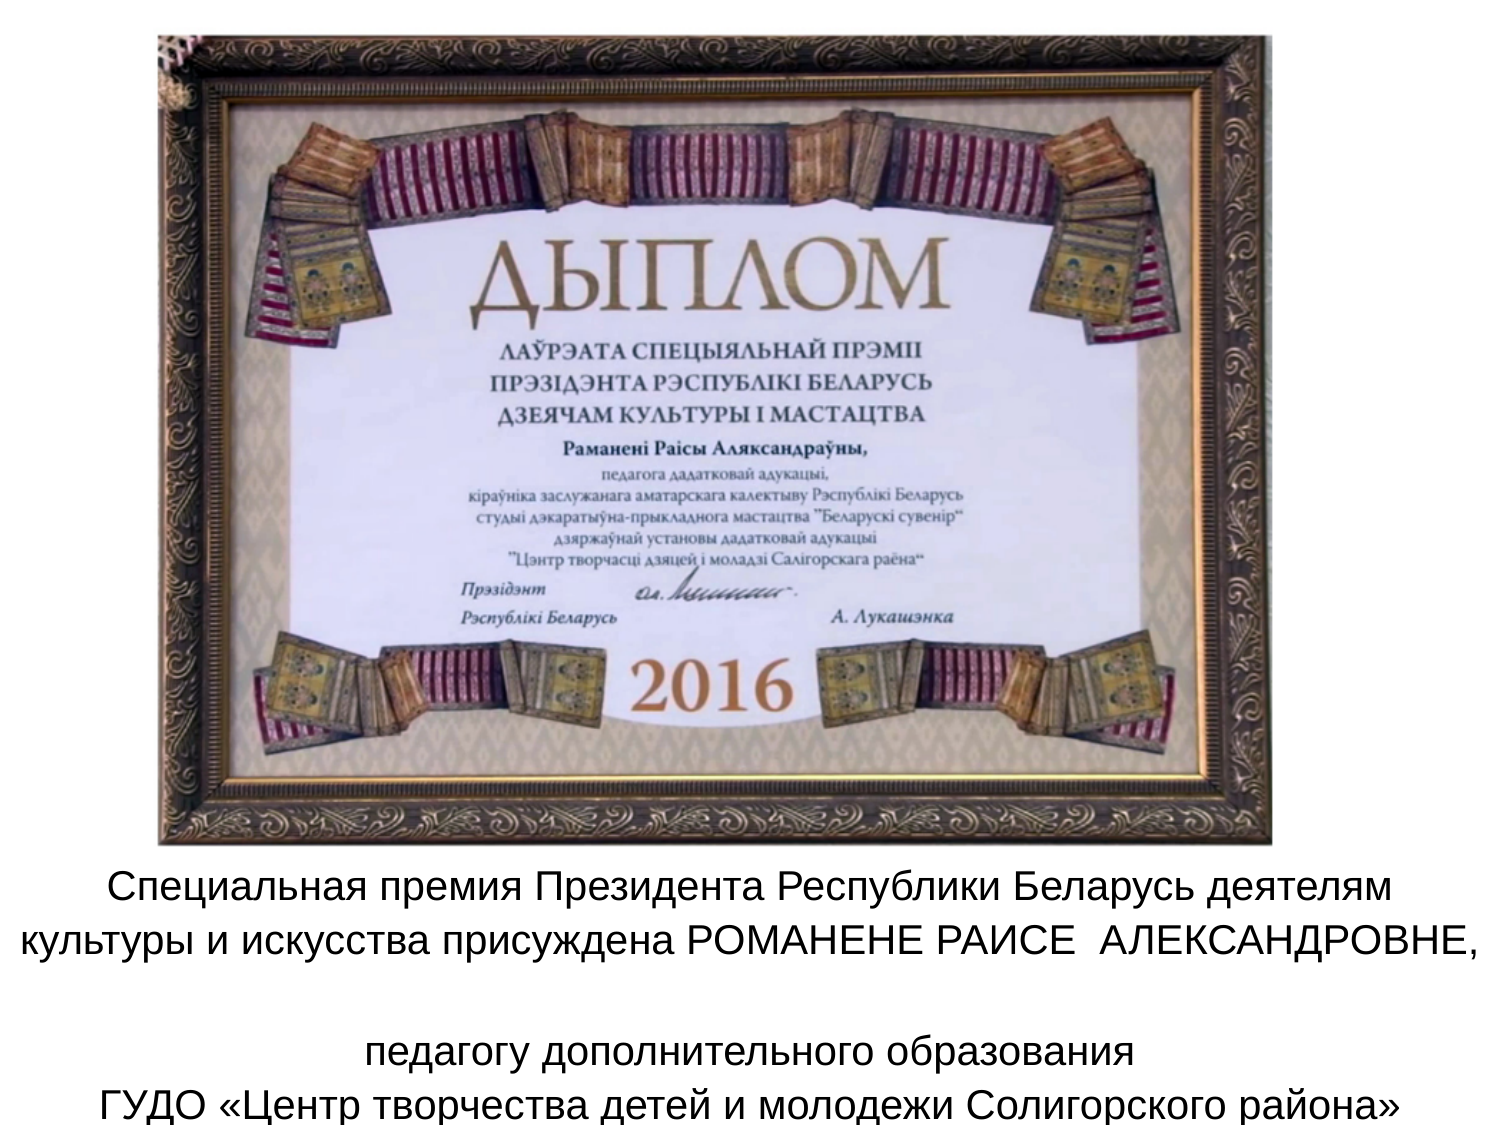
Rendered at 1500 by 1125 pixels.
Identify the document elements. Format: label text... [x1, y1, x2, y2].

picture [135, 0, 1304, 875]
text_box Специальная премия Президента Республики Беларусь деятелям культуры и искусства присуждена РОМАНЕНЕ РАИСЕ АЛЕКСАНДРОВНЕ, педагогу дополнительного образования ГУДО «Центр творчества детей и молодежи Солигорского района» [0, 846, 1500, 1125]
